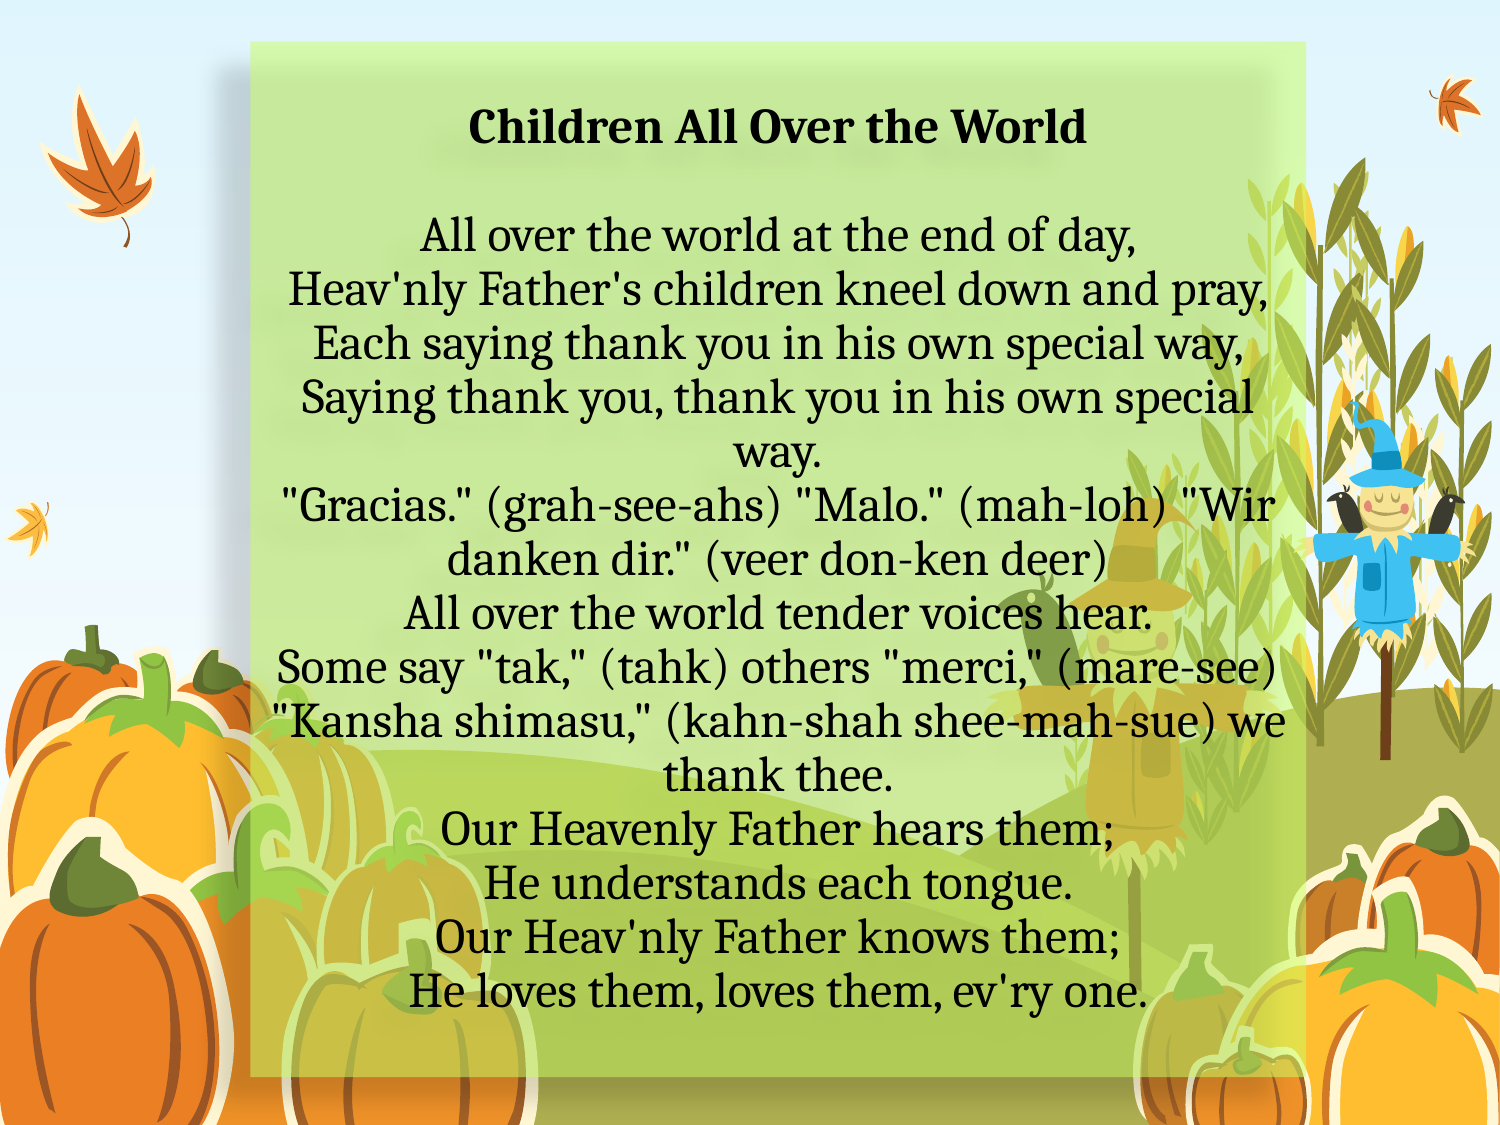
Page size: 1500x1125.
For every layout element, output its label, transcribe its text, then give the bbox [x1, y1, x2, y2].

title Children All Over the World All over the world at the end of day, Heav'nly Father's children kneel down and pray, Each saying thank you in his own special way, Saying thank you, thank you in his own special way. "Gracias." (grah-see-ahs) "Malo." (mah-loh) "Wir danken dir." (veer don-ken deer) All over the world tender voices hear. Some say "tak," (tahk) others "merci," (mare-see) "Kansha shimasu," (kahn-shah shee-mah-sue) we thank thee. Our Heavenly Father hears them; He understands each tongue. Our Heav'nly Father knows them; He loves them, loves them, ev'ry one. [250, 41, 1307, 1078]
